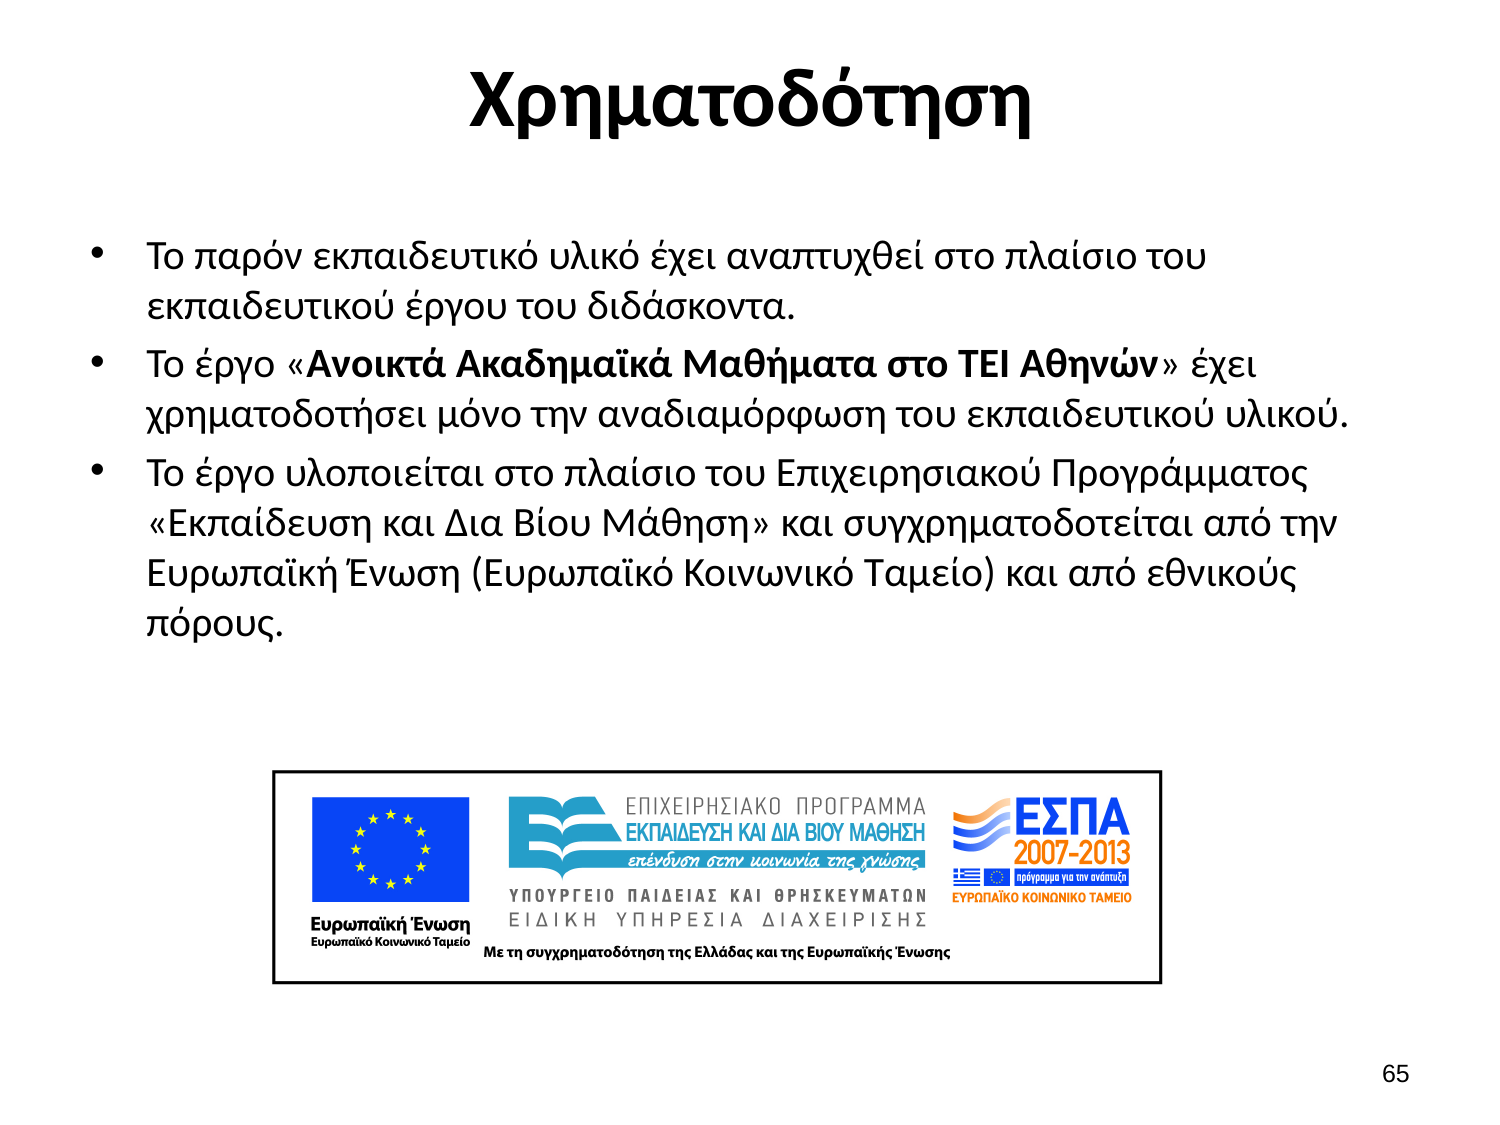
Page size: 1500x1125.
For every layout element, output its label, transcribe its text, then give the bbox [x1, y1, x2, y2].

list Το παρόν εκπαιδευτικό υλικό έχει αναπτυχθεί στo πλαίσιo του εκπαιδευτικού έργου του διδάσκοντα. Το έργο «Ανοικτά Ακαδημαϊκά Μαθήματα στο ΤΕΙ Αθηνών» έχει χρηματοδοτήσει μόνο την αναδιαμόρφωση του εκπαιδευτικού υλικού. Το έργο υλοποιείται στο πλαίσιο του Επιχειρησιακού Προγράμματος «Εκπαίδευση και Δια Βίου Μάθηση» και συγχρηματοδοτείται από την Ευρωπαϊκή Ένωση (Ευρωπαϊκό Κοινωνικό Ταμείο) και από εθνικούς πόρους. [75, 219, 1425, 963]
title Χρηματοδότηση [76, 19, 1427, 169]
picture [265, 762, 1169, 991]
slide_number 64 [1074, 1042, 1425, 1103]
